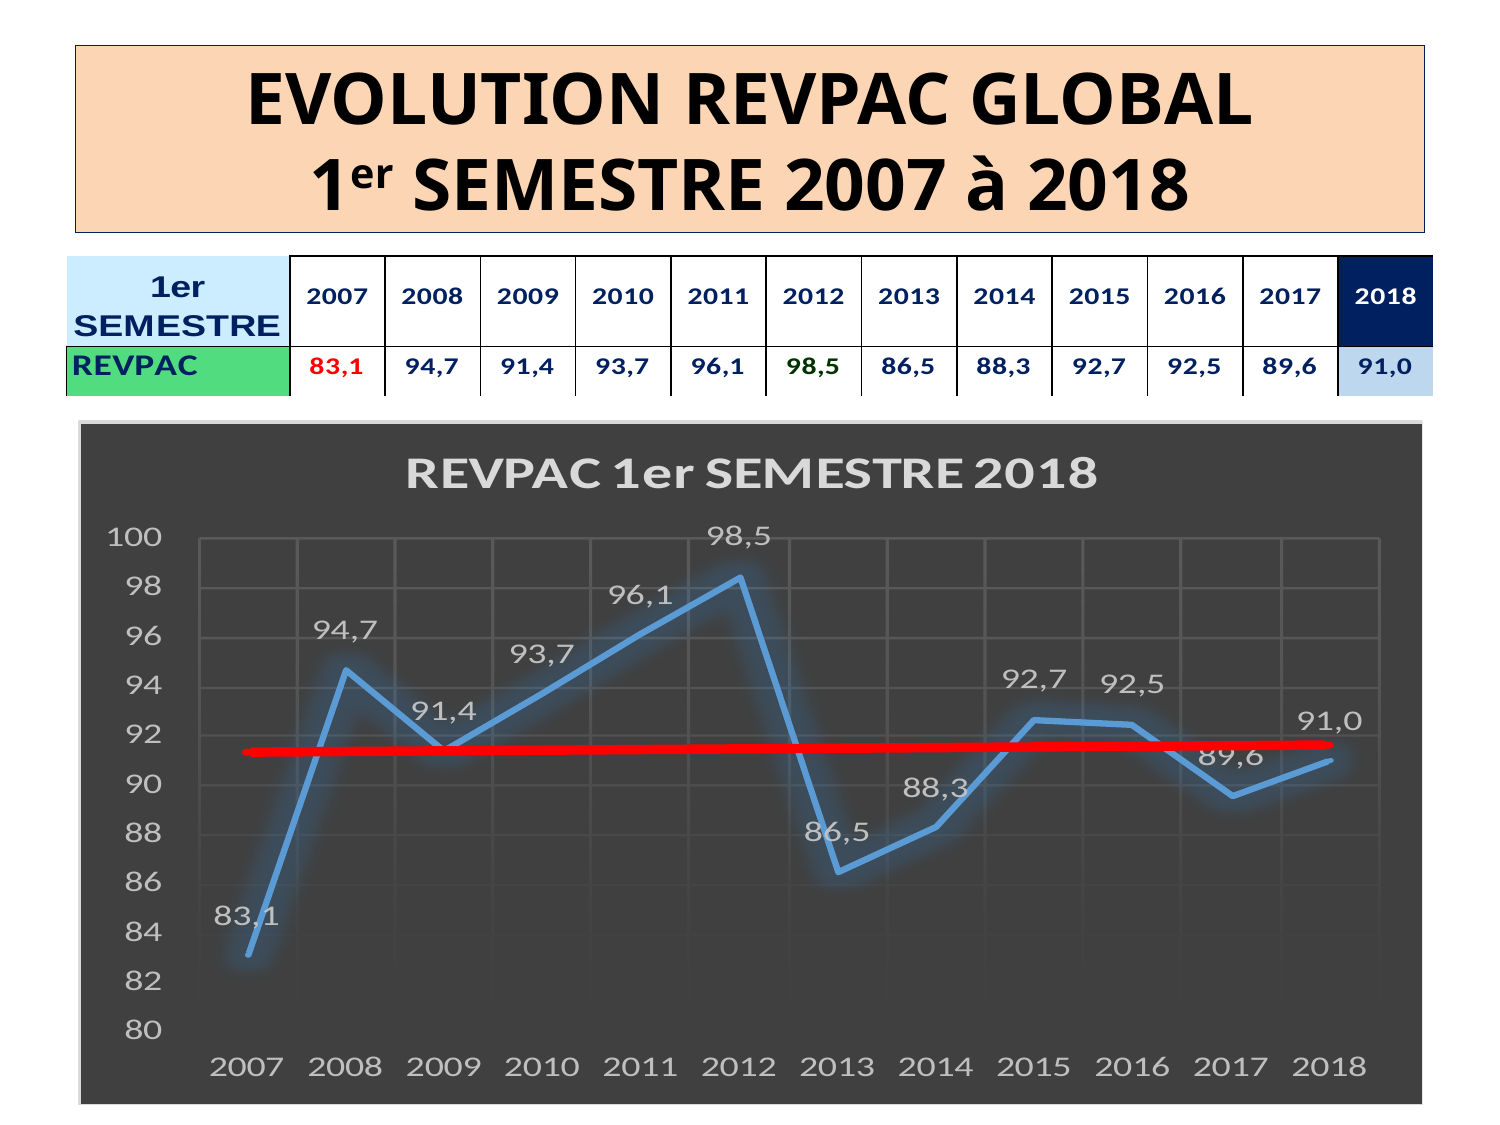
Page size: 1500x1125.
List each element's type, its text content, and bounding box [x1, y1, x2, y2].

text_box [65, 255, 1435, 398]
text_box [77, 420, 1423, 1106]
title EVOLUTION REVPAC GLOBAL 1er SEMESTRE 2007 à 2018 [75, 45, 1425, 233]
